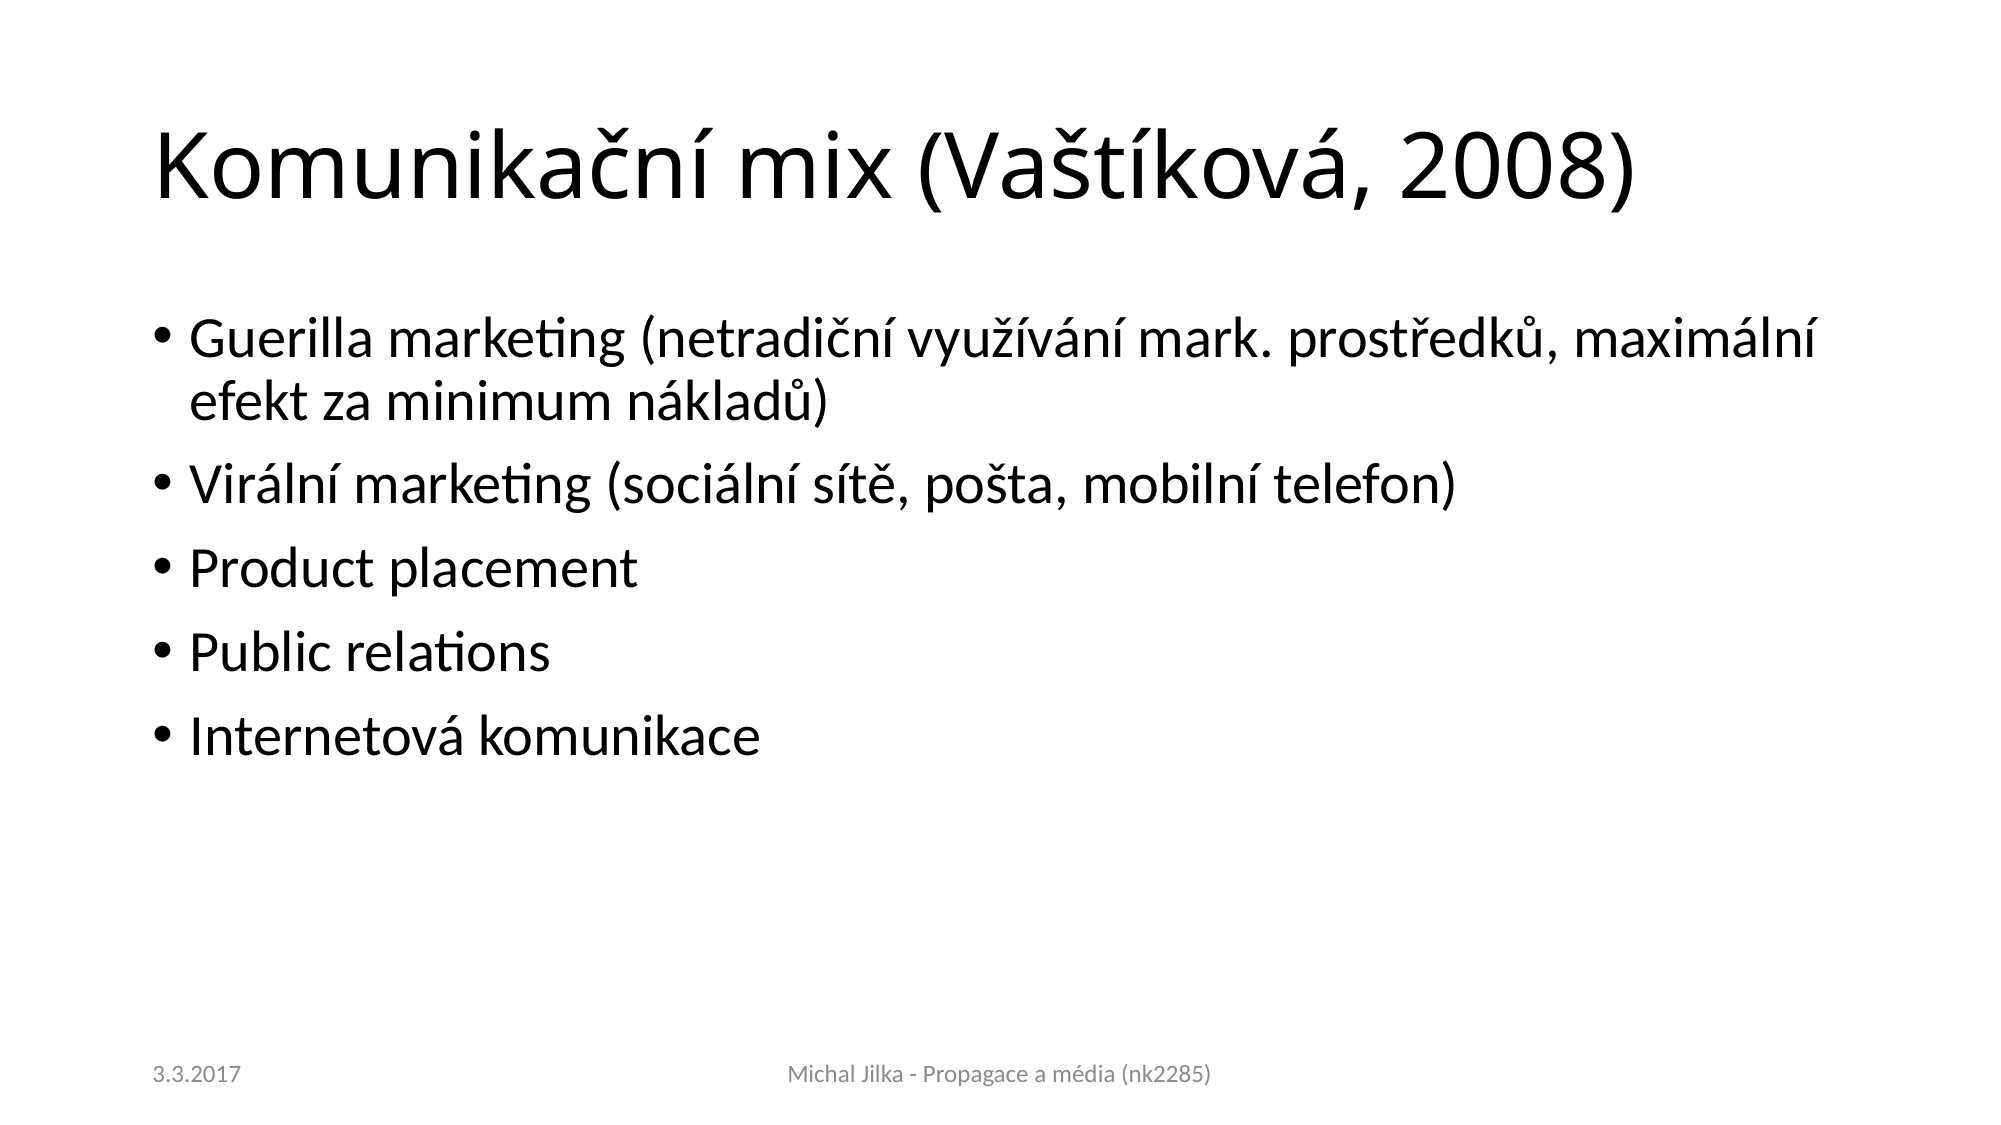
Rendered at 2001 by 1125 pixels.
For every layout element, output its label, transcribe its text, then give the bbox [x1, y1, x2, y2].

footer Michal Jilka - Propagace a média (nk2285) [662, 1042, 1338, 1103]
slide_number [137, 1042, 588, 1103]
title Komunikační mix (Vaštíková, 2008) [137, 59, 1863, 278]
list Guerilla marketing (netradiční využívání mark. prostředků, maximální efekt za minimum nákladů) Virální marketing (sociální sítě, pošta, mobilní telefon) Product placement Public relations Internetová komunikace [137, 299, 1863, 1014]
